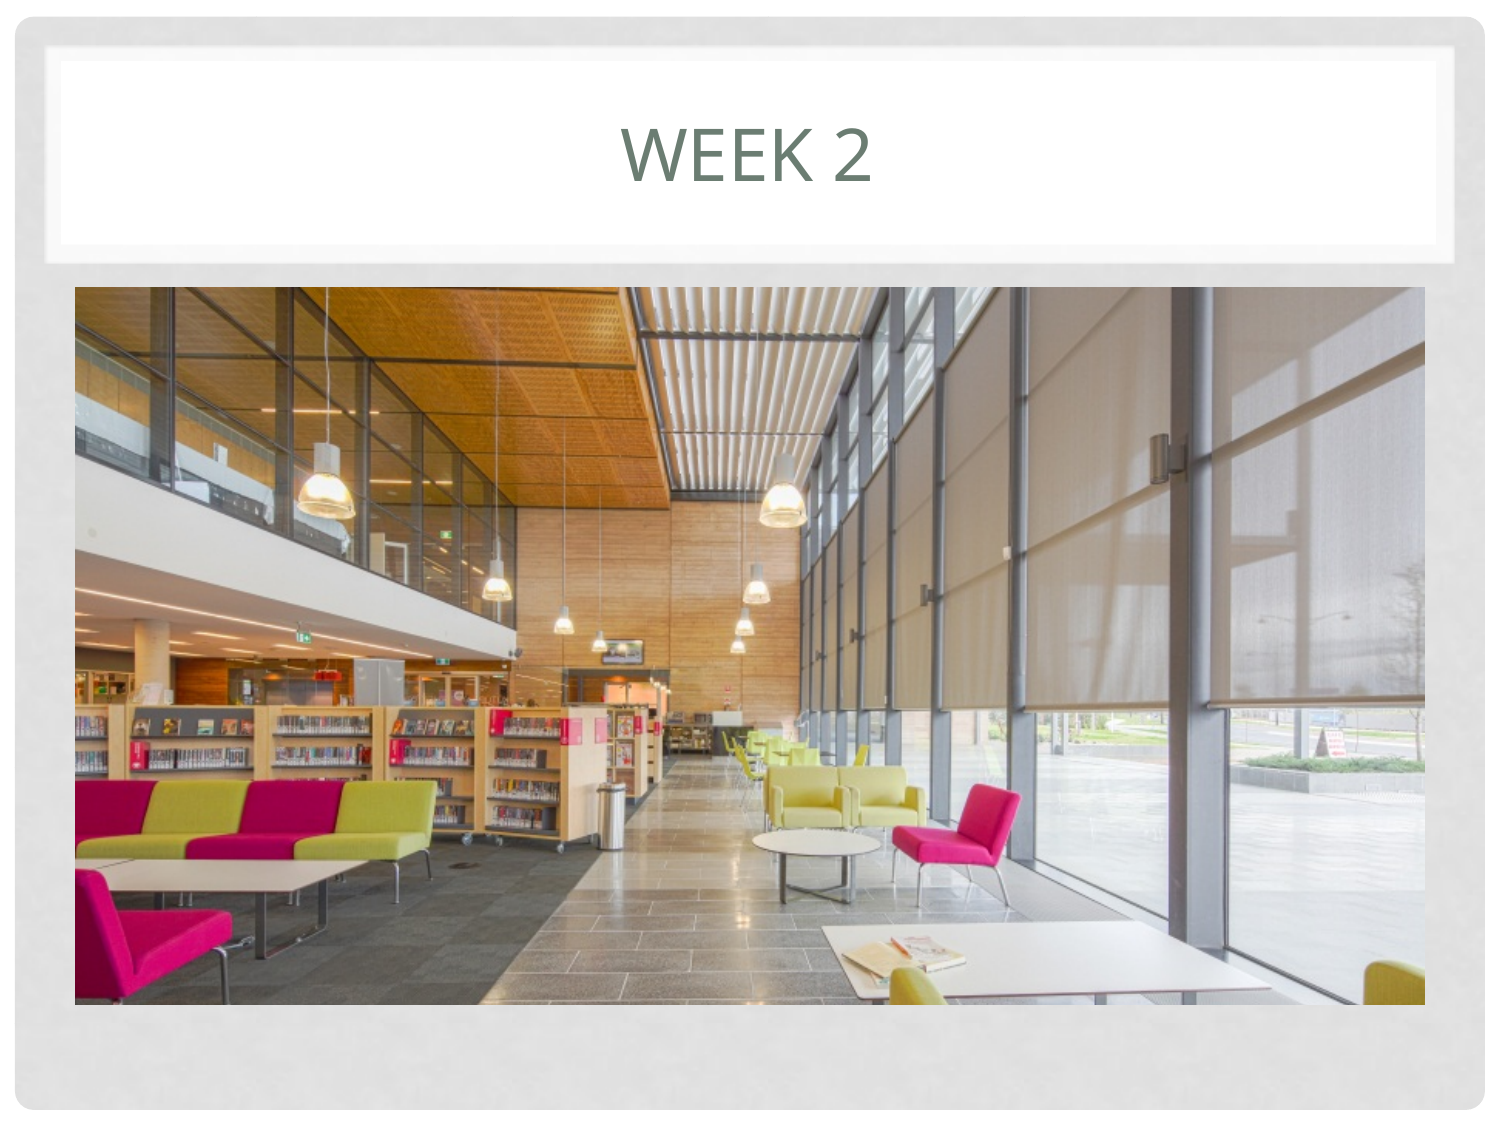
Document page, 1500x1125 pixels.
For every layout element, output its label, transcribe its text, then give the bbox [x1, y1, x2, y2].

title Week 2 [69, 66, 1425, 238]
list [74, 287, 1426, 1006]
